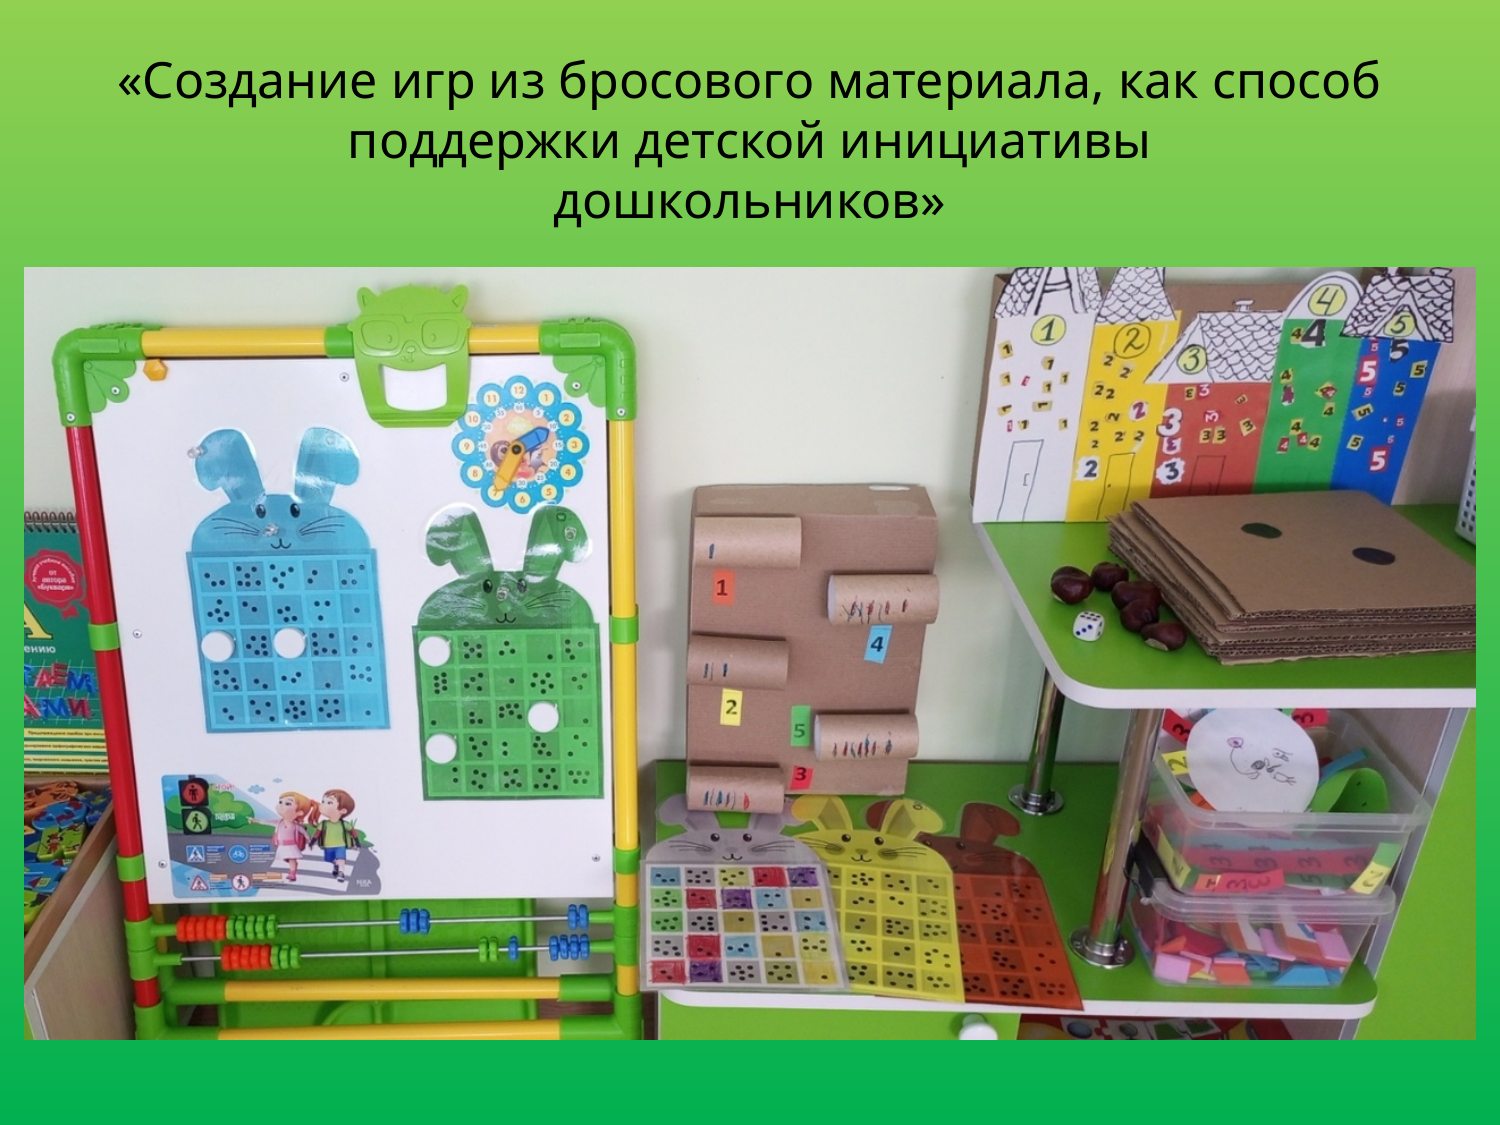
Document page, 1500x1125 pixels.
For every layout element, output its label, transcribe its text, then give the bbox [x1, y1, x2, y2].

title «Создание игр из бросового материала, как способ поддержки детской инициативы дошкольников» [75, 45, 1425, 233]
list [24, 266, 1476, 1041]
